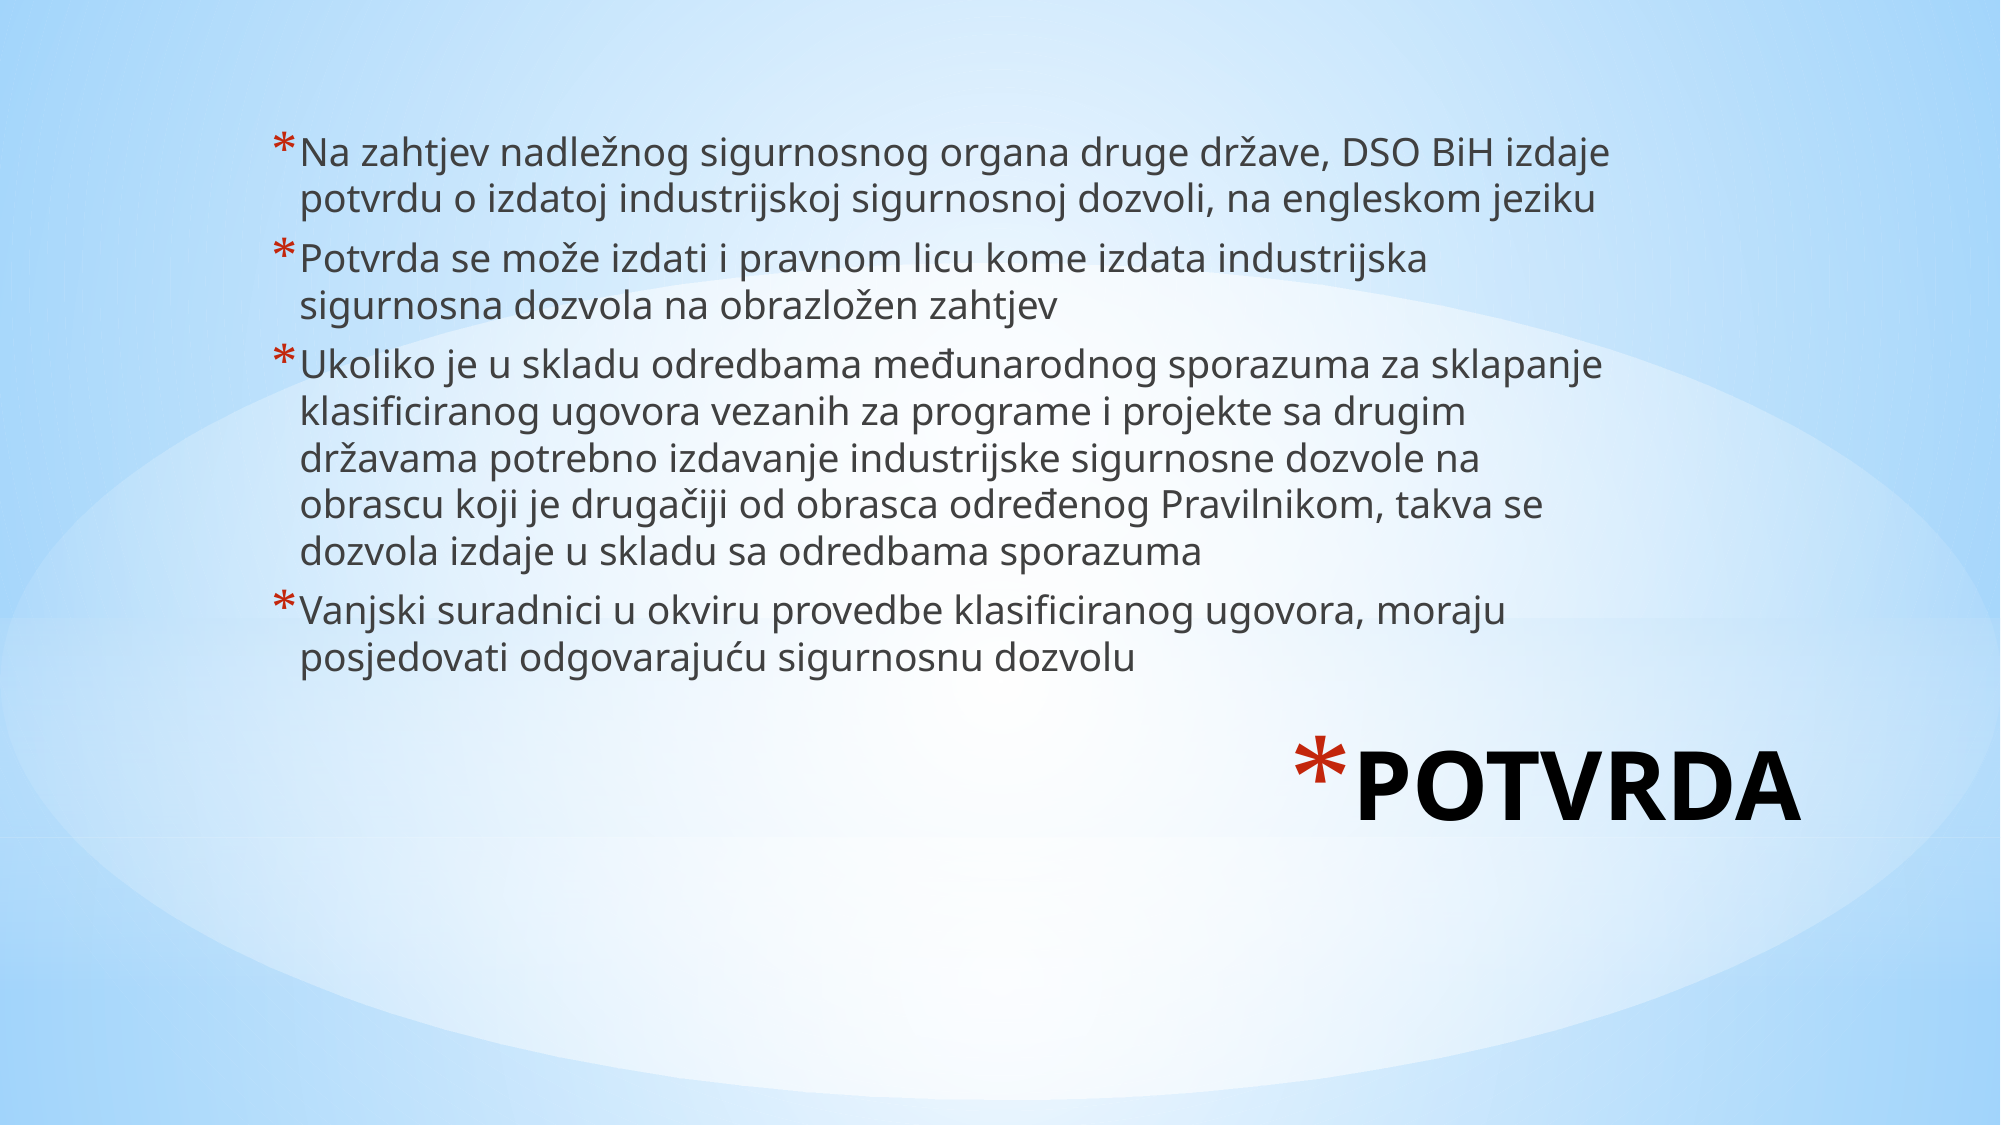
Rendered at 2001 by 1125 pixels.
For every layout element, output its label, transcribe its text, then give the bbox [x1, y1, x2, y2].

title POTVRDA [392, 717, 1817, 905]
list Na zahtjev nadležnog sigurnosnog organa druge države, DSO BiH izdaje potvrdu o izdatoj industrijskoj sigurnosnoj dozvoli, na engleskom jeziku Potvrda se može izdati i pravnom licu kome izdata industrijska sigurnosna dozvola na obrazložen zahtjev Ukoliko je u skladu odredbama međunarodnog sporazuma za sklapanje klasificiranog ugovora vezanih za programe i projekte sa drugim državama potrebno izdavanje industrijske sigurnosne dozvole na obrascu koji je drugačiji od obrasca određenog Pravilnikom, takva se dozvola izdaje u skladu sa odredbama sporazuma Vanjski suradnici u okviru provedbe klasificiranog ugovora, moraju posjedovati odgovarajuću sigurnosnu dozvolu [249, 120, 1650, 690]
